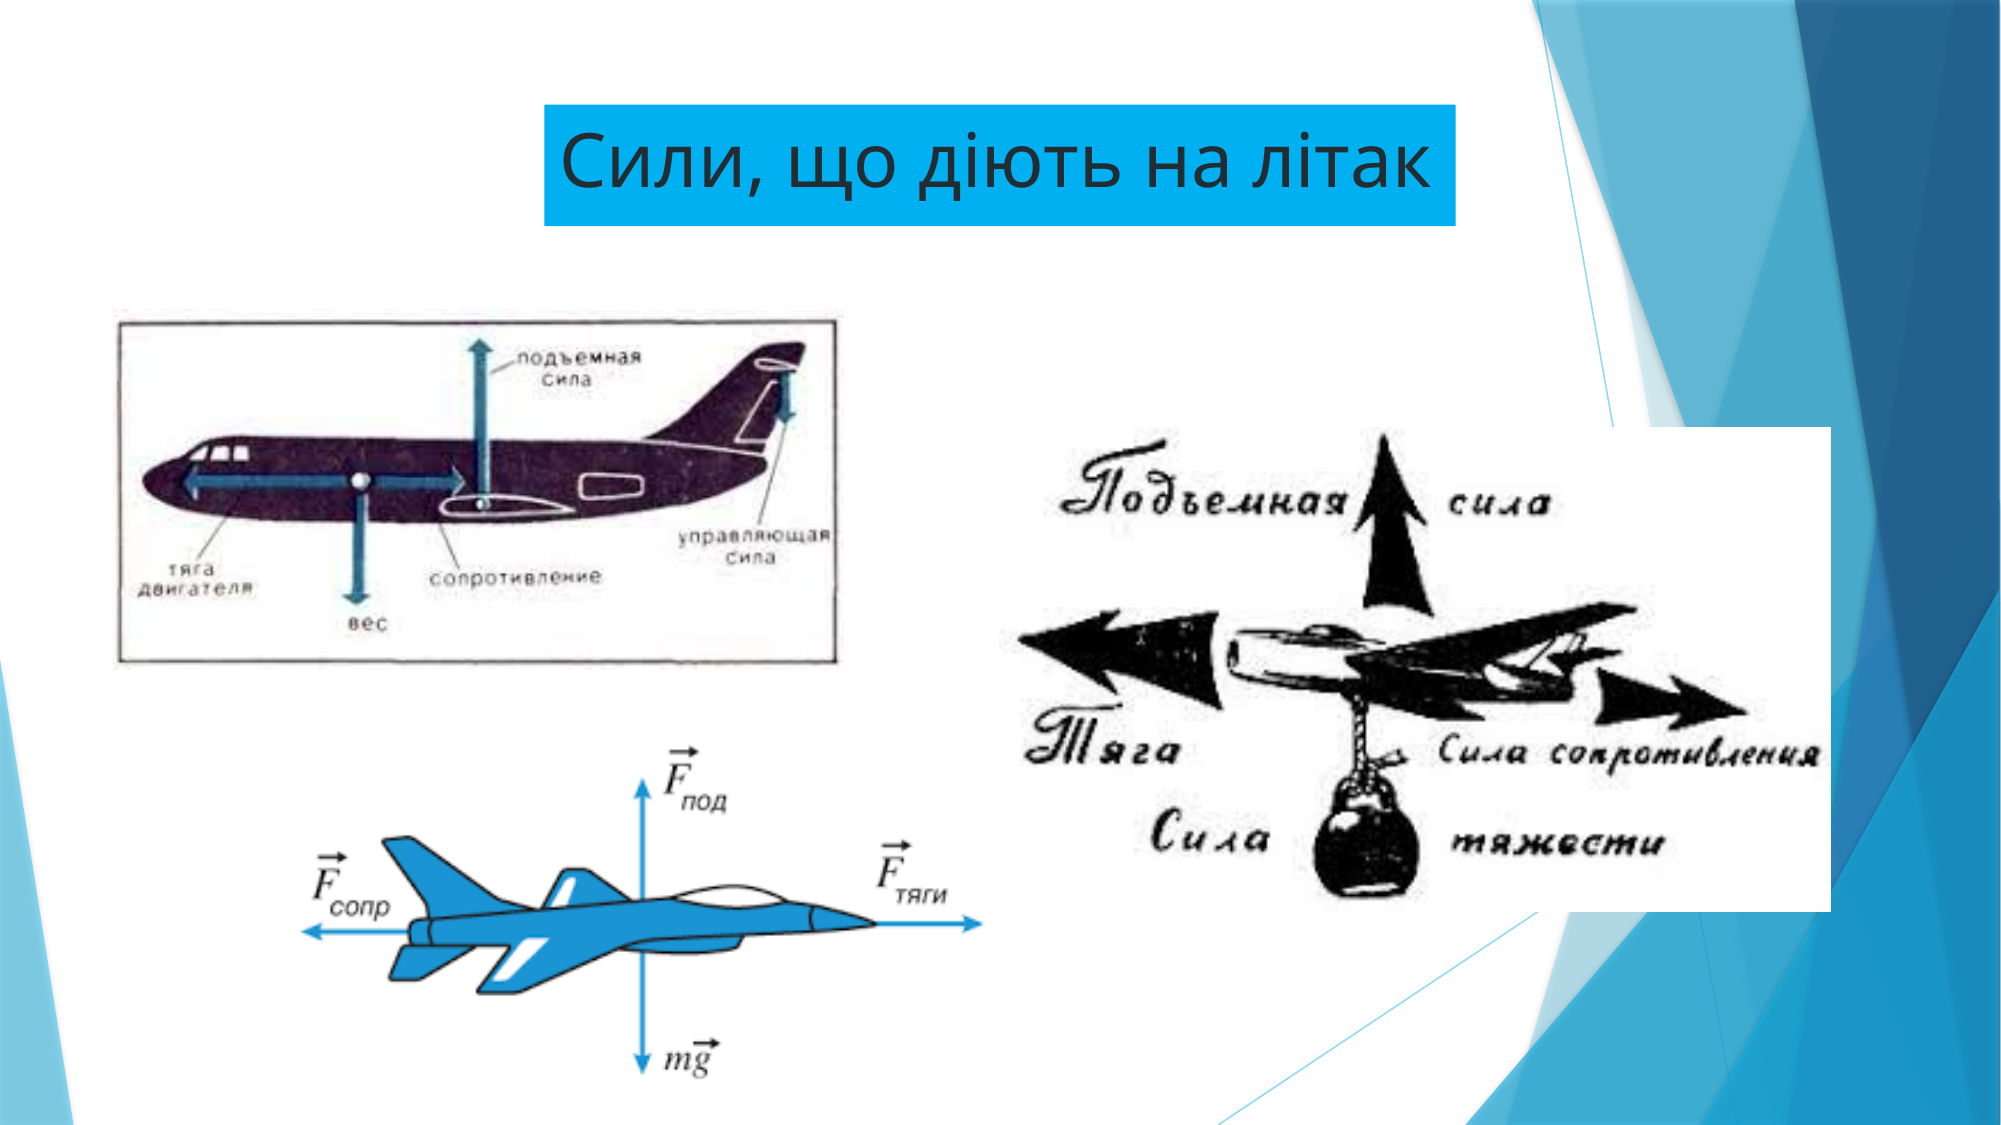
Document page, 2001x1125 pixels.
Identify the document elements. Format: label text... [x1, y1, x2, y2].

picture [270, 731, 1021, 1091]
title Сили, що діють на літак [544, 104, 1456, 227]
picture [112, 308, 845, 671]
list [999, 427, 1832, 912]
